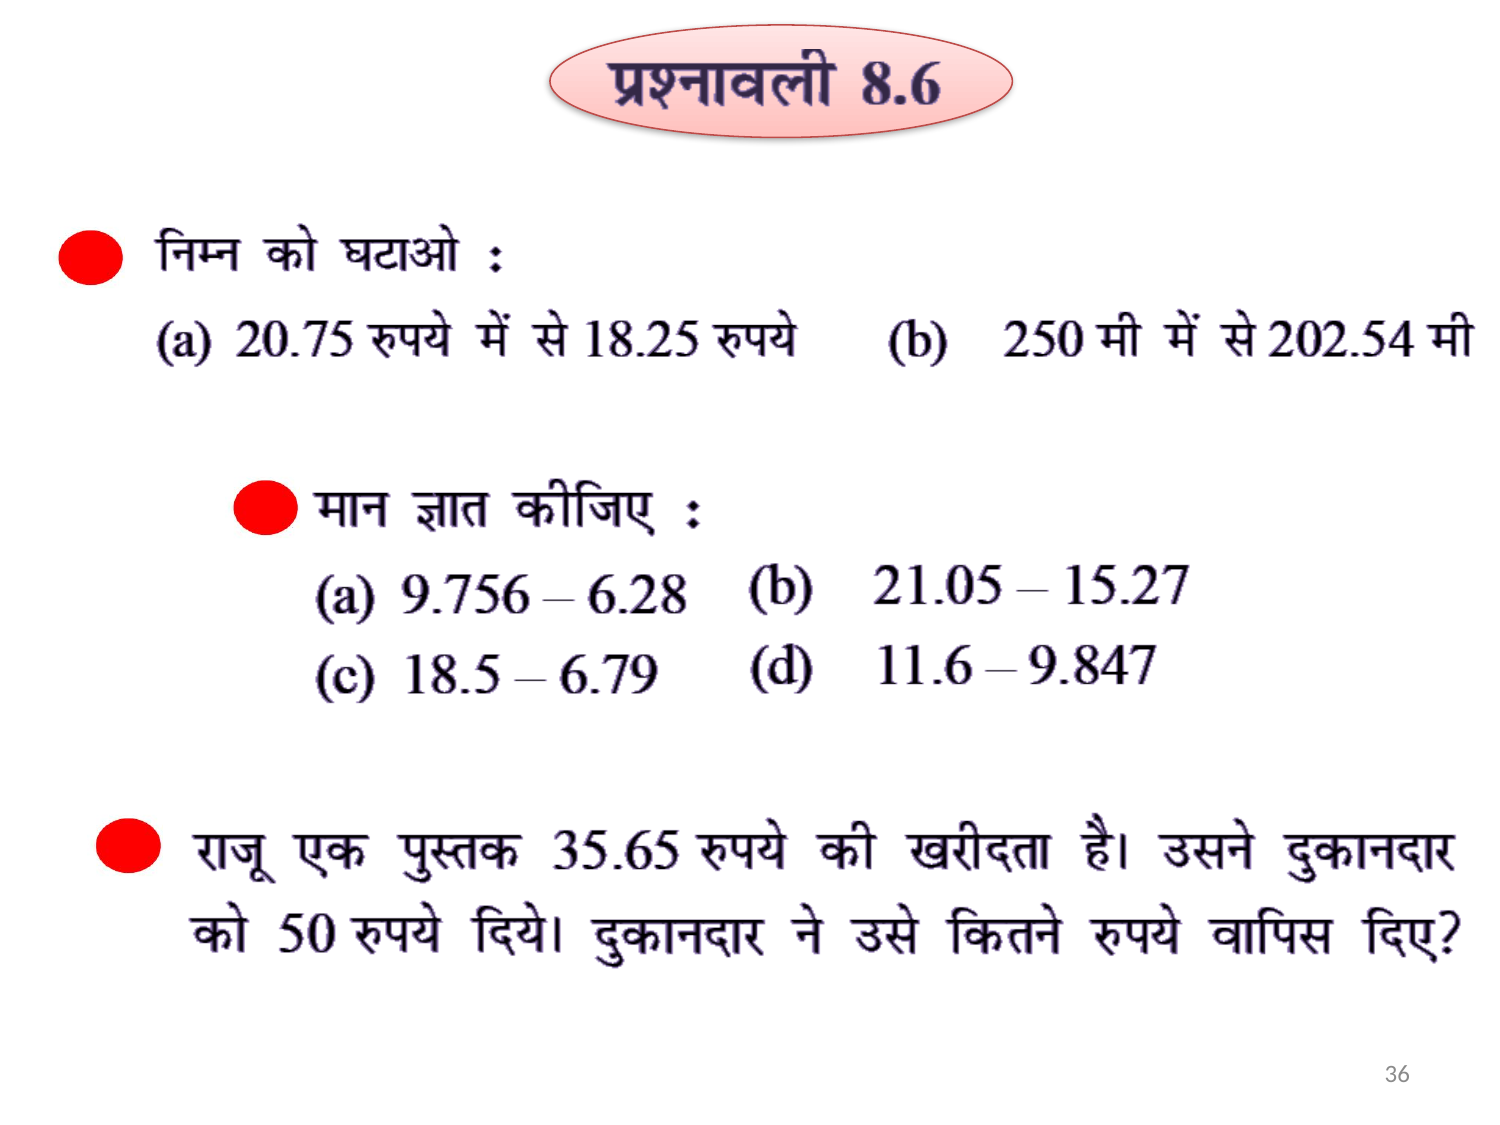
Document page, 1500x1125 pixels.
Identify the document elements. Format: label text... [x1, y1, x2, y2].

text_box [199, 449, 1204, 708]
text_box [49, 212, 1500, 384]
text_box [549, 24, 1013, 138]
slide_number 36 [1074, 1042, 1425, 1103]
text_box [84, 799, 1500, 990]
